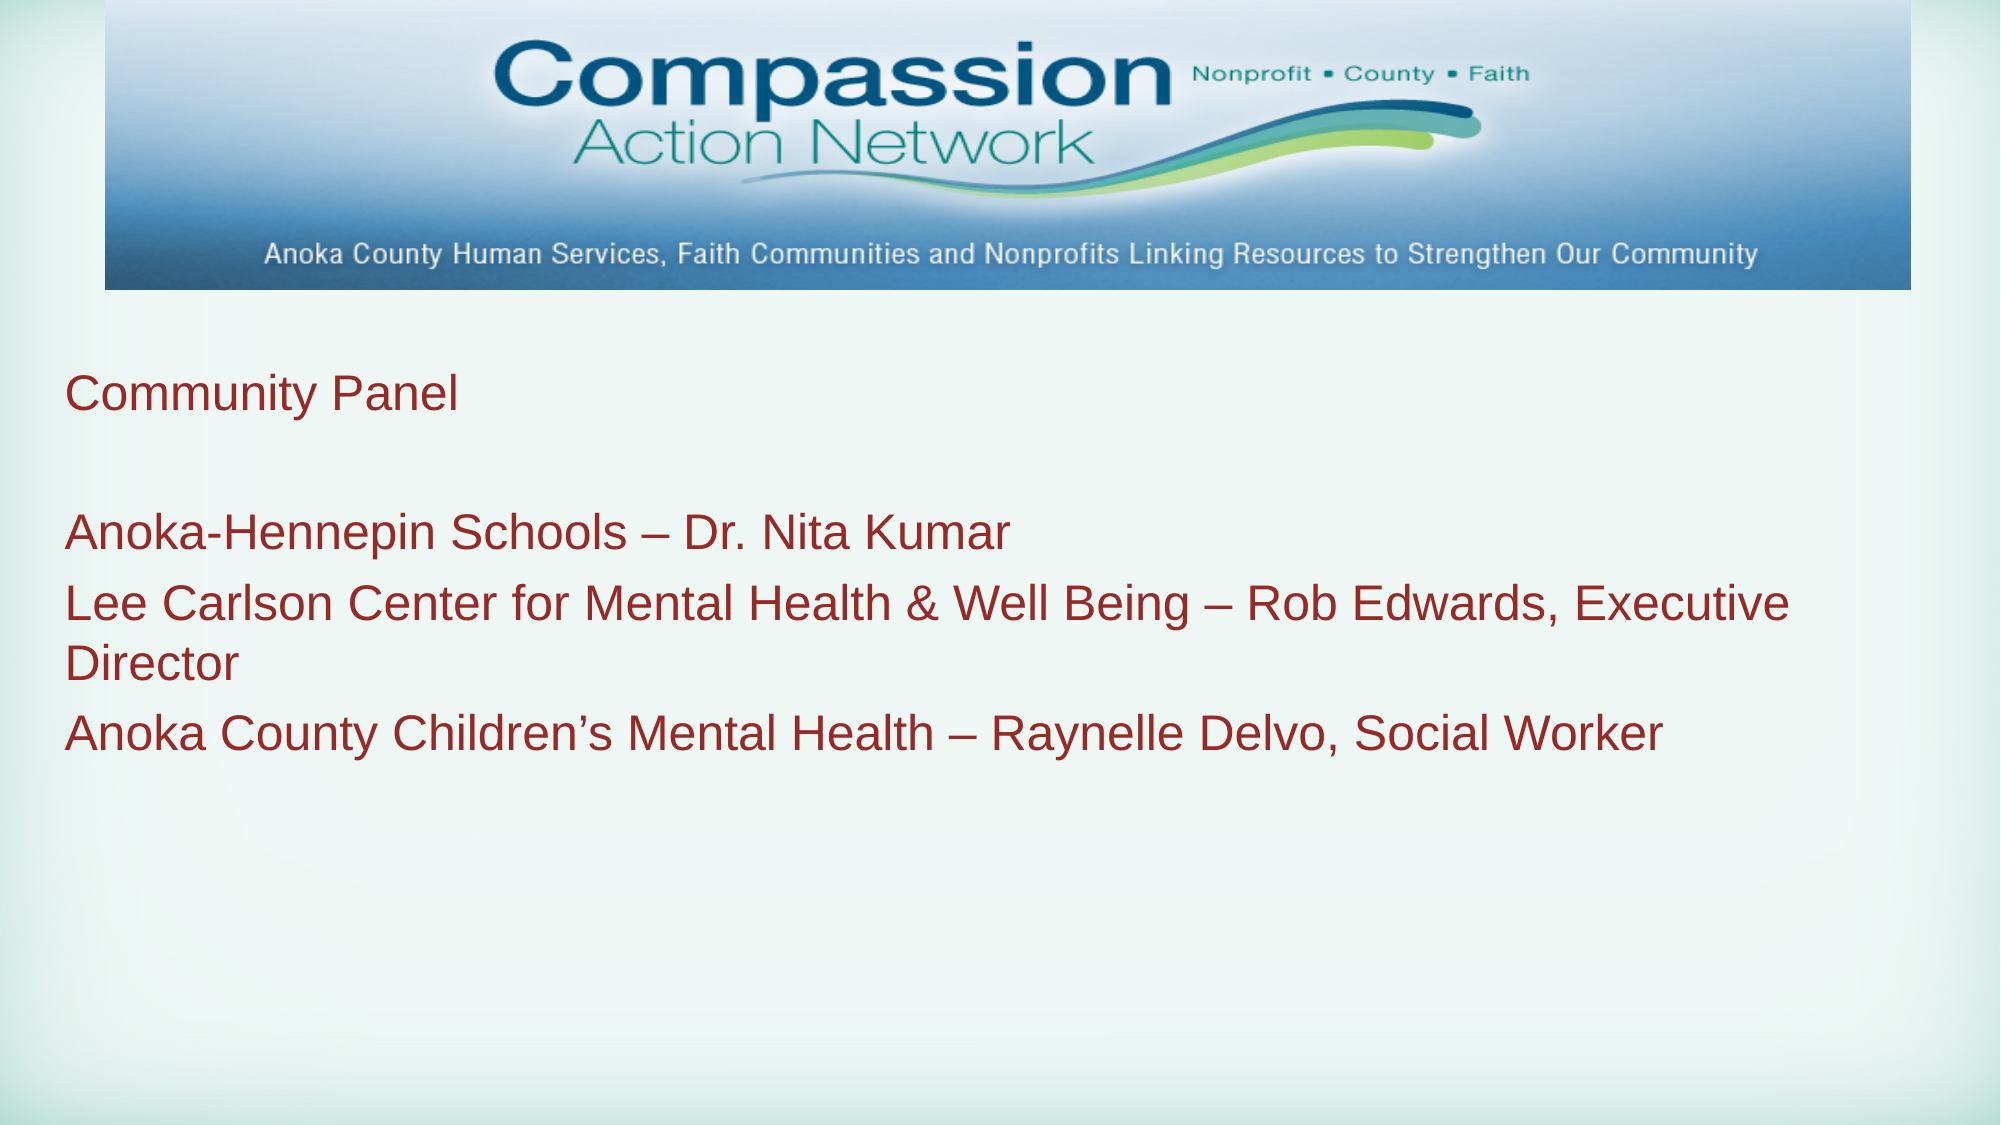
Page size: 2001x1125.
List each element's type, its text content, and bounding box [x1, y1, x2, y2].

list Community Panel Anoka-Hennepin Schools – Dr. Nita Kumar Lee Carlson Center for Mental Health & Well Being – Rob Edwards, Executive Director Anoka County Children’s Mental Health – Raynelle Delvo, Social Worker [64, 290, 1948, 1006]
picture [0, 0, 2001, 1125]
